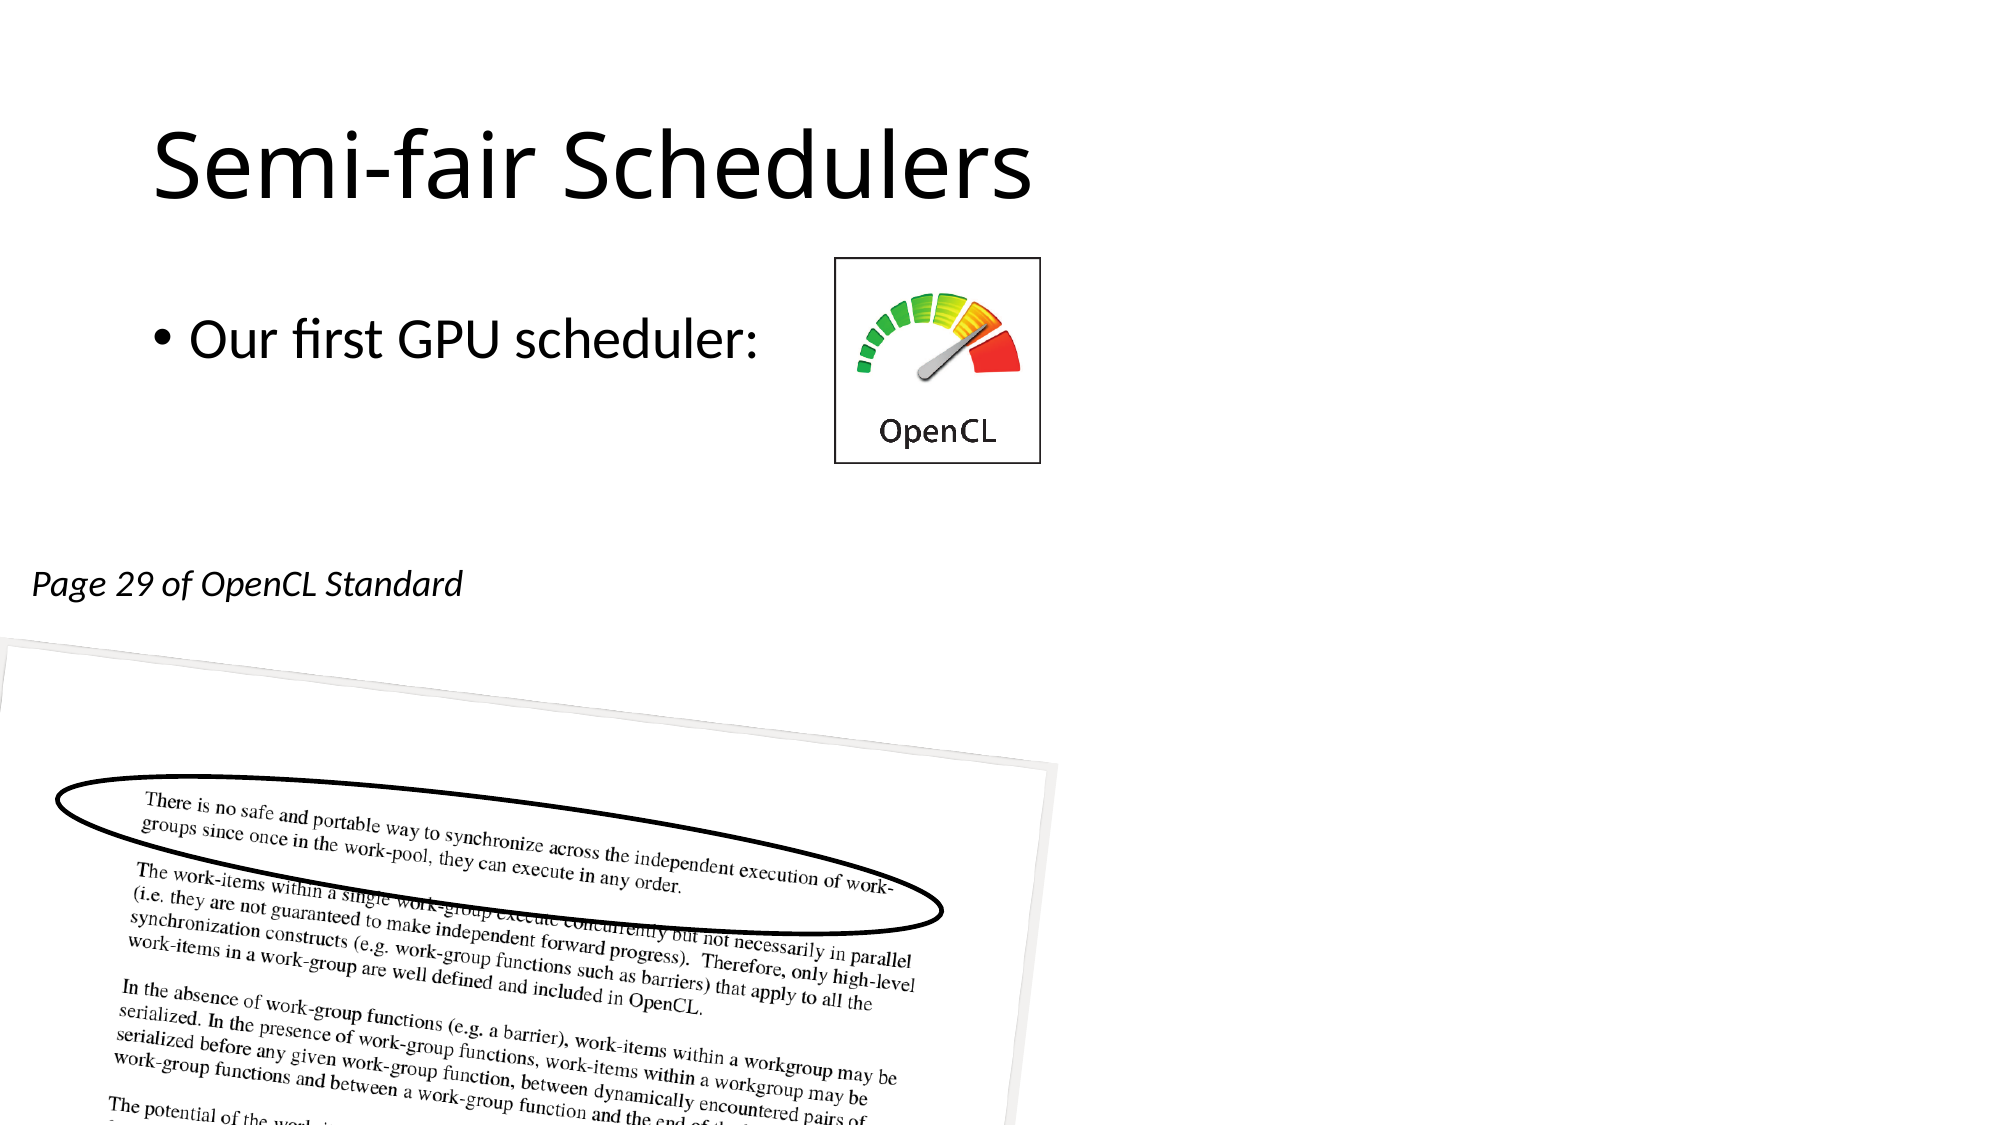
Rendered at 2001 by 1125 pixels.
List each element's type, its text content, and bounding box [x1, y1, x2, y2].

picture [0, 637, 1059, 1125]
text_box Page 29 of OpenCL Standard [16, 551, 137, 612]
text_box Our first GPU scheduler: [137, 301, 1863, 1095]
title Semi-fair Schedulers [137, 59, 1863, 278]
picture [834, 257, 1041, 464]
